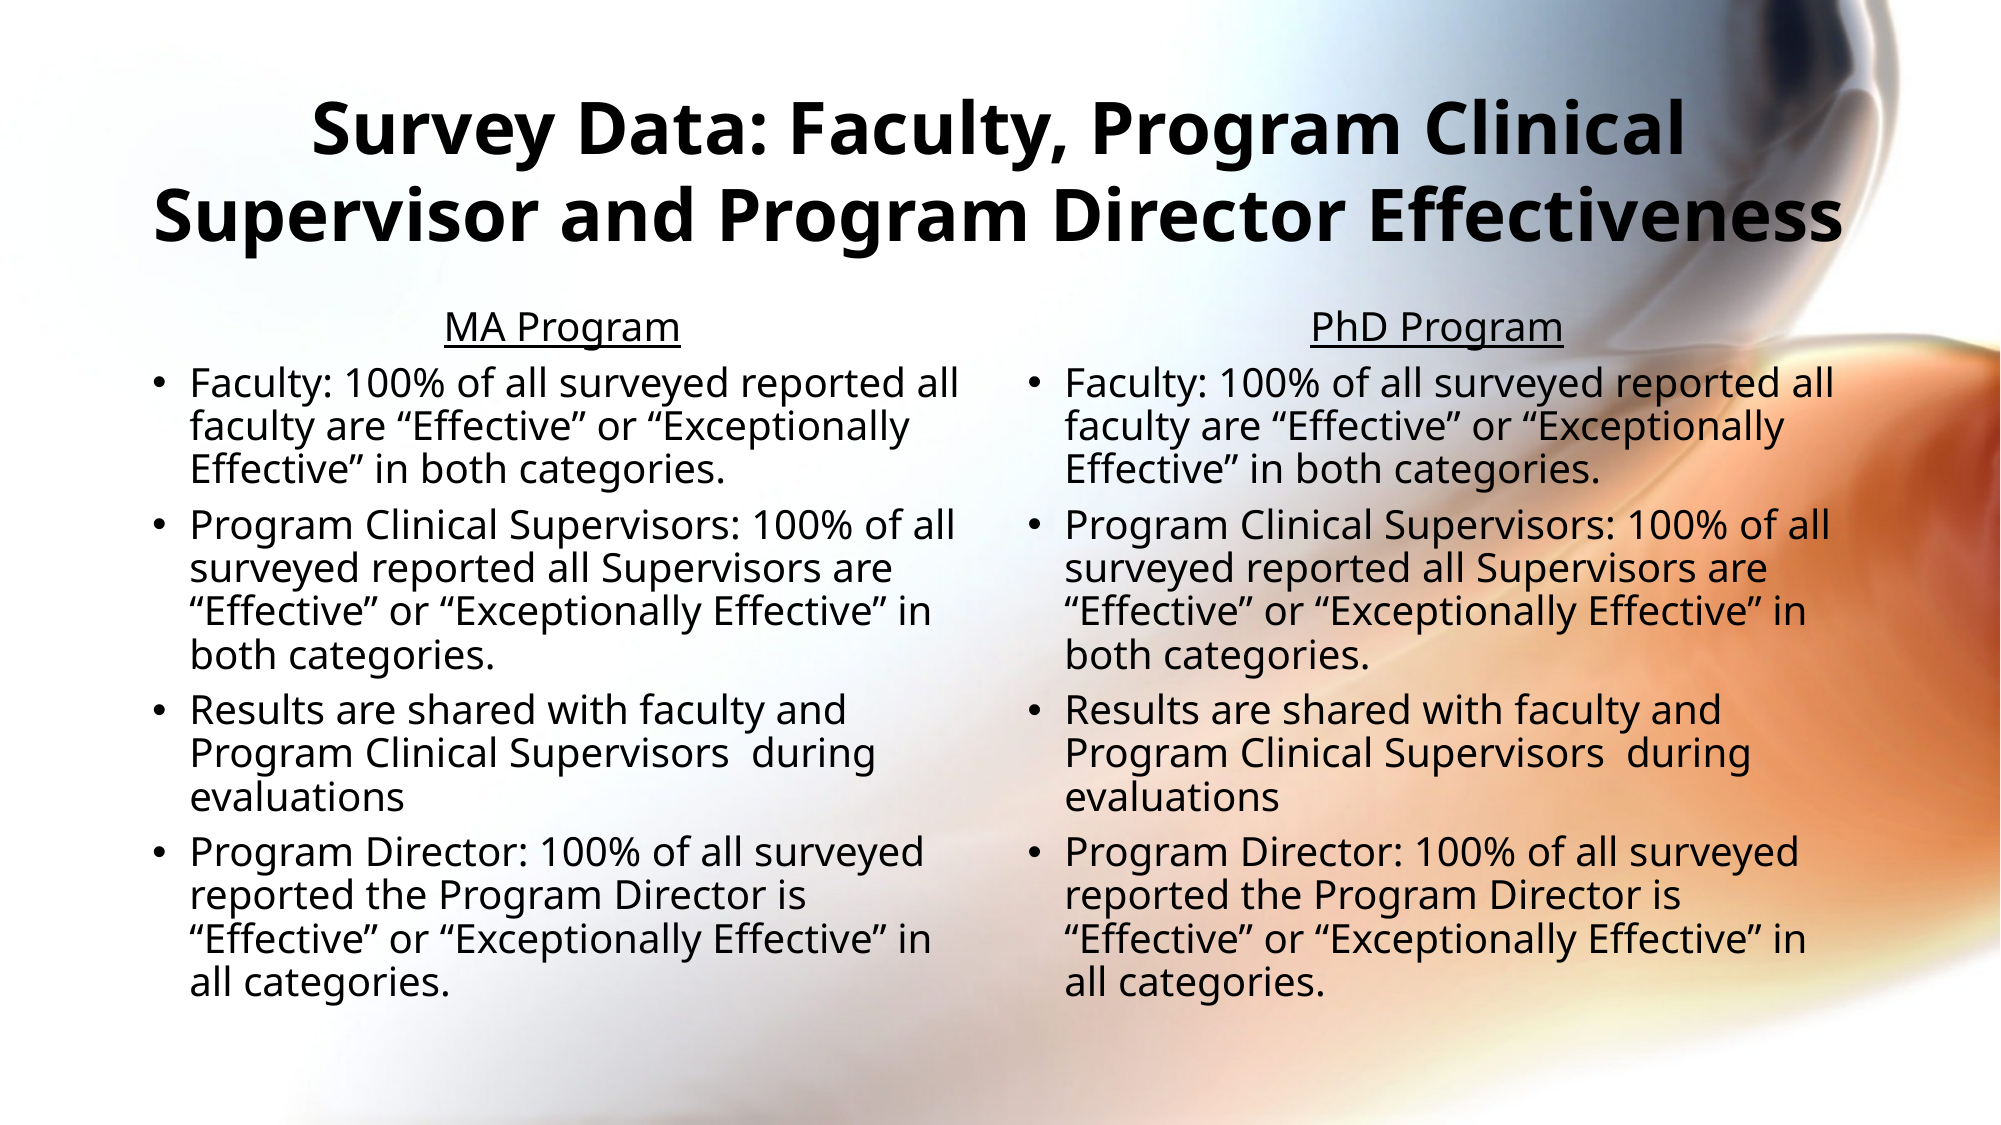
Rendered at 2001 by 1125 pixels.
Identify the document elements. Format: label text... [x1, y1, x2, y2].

picture [0, 0, 2001, 1125]
list MA Program Faculty: 100% of all surveyed reported all faculty are “Effective” or “Exceptionally Effective” in both categories. Program Clinical Supervisors: 100% of all surveyed reported all Supervisors are “Effective” or “Exceptionally Effective” in both categories. Results are shared with faculty and Program Clinical Supervisors during evaluations Program Director: 100% of all surveyed reported the Program Director is “Effective” or “Exceptionally Effective” in all categories. [137, 299, 988, 1014]
list PhD Program Faculty: 100% of all surveyed reported all faculty are “Effective” or “Exceptionally Effective” in both categories. Program Clinical Supervisors: 100% of all surveyed reported all Supervisors are “Effective” or “Exceptionally Effective” in both categories. Results are shared with faculty and Program Clinical Supervisors during evaluations Program Director: 100% of all surveyed reported the Program Director is “Effective” or “Exceptionally Effective” in all categories. [1012, 299, 1863, 1014]
title Survey Data: Faculty, Program Clinical Supervisor and Program Director Effectiveness [137, 59, 1863, 278]
